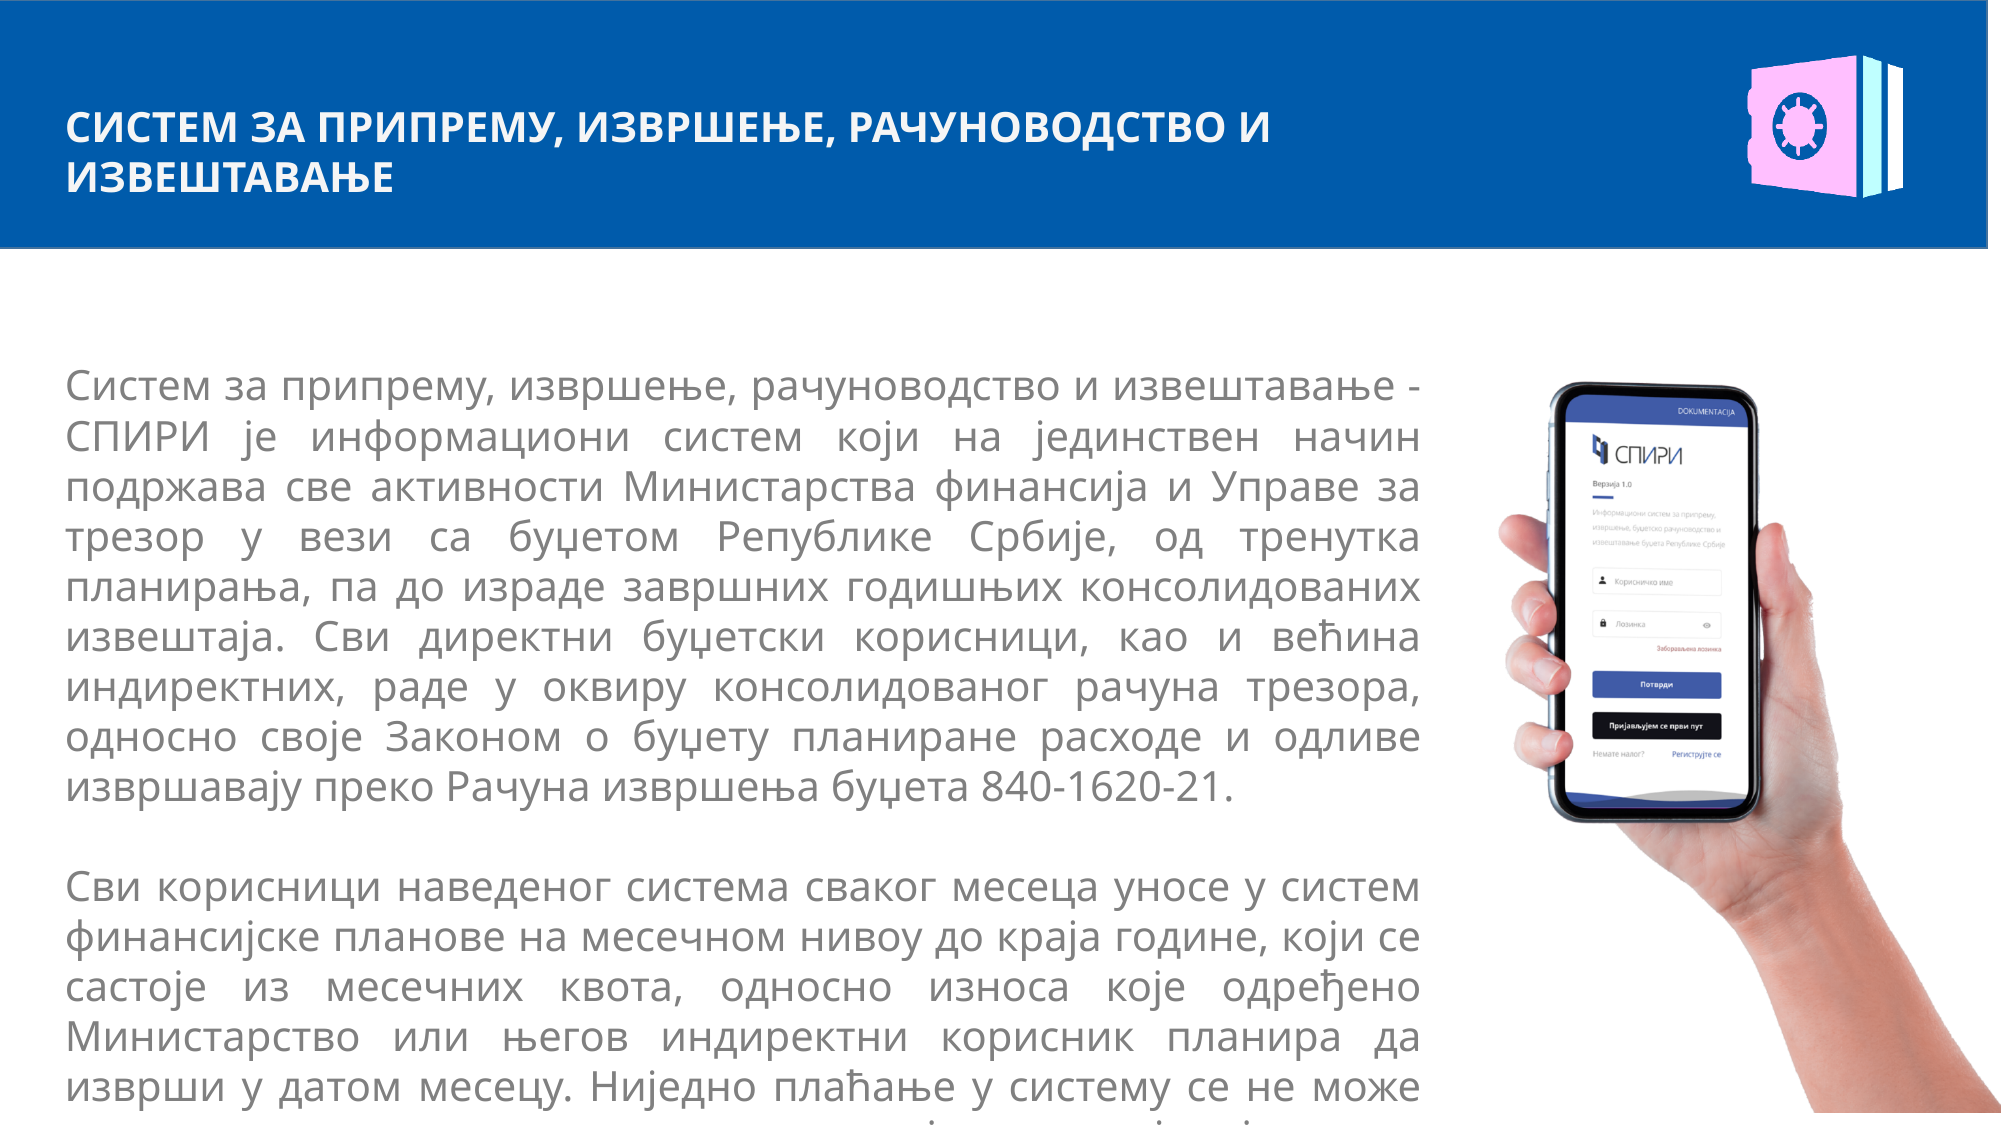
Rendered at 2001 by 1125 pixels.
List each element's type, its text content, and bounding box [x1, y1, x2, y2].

text_box Систем за припрему, извршење, рачуноводство и извештавање - СПИРИ је информациони систем који на јединствен начин подржава све активности Министарства финансија и Управе за трезор у вези са буџетом Републике Србије, од тренутка планирања, па до израде завршних годишњих консолидованих извештаја. Сви директни буџетски корисници, као и већина индиректних, раде у оквиру консолидованог рачуна трезора, односно своје Законом о буџету планиране расходе и одливе извршавају преко Рачуна извршења буџета 840-1620-21. Сви корисници наведеног система сваког месеца уносе у систем финансијске планове на месечном нивоу до краја године, који се састоје из месечних квота, односно износа које одређено Министарство или његов индиректни корисник планира да изврши у датом месецу. Ниједно плаћање у систему се не може извршити уколико корисник на датој апропријацији нема предвиђену месечну квоту за исто. [49, 351, 1437, 1125]
text_box СИСТЕМ ЗА ПРИПРЕМУ, ИЗВРШЕЊЕ, РАЧУНОВОДСТВО И ИЗВЕШТАВАЊЕ [50, 93, 1385, 208]
picture [1414, 38, 2001, 1113]
text_box [0, 0, 1988, 249]
